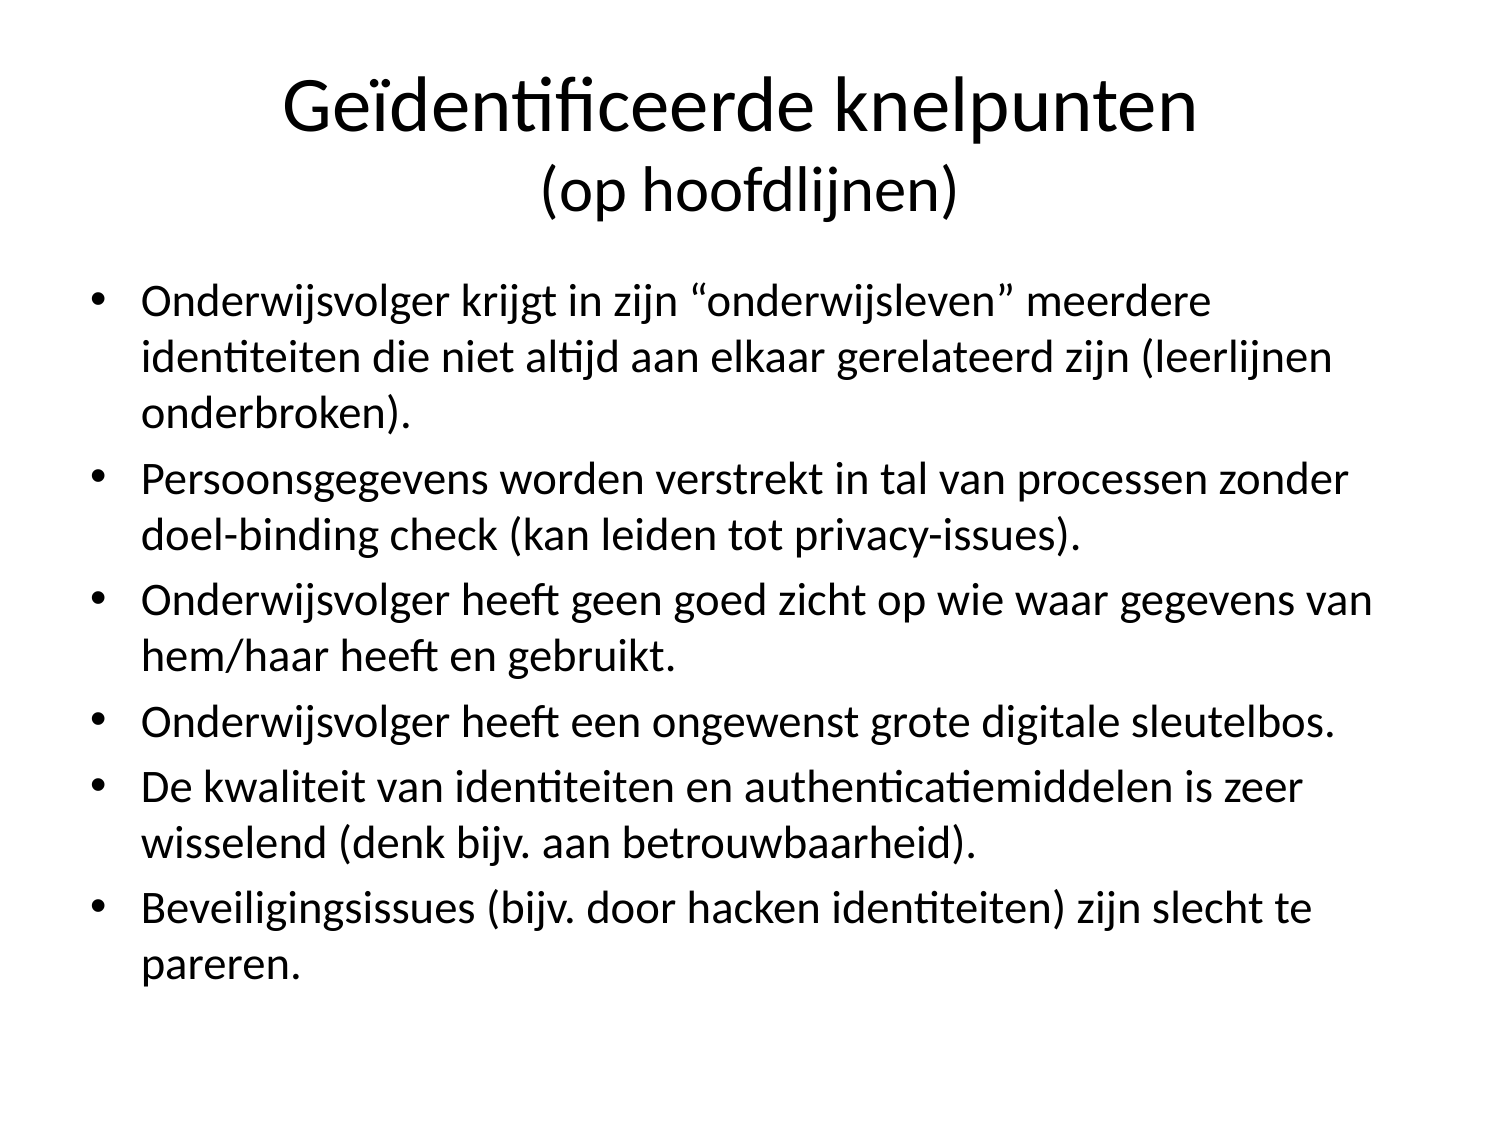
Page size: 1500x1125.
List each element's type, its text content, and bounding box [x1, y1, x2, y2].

title Geïdentificeerde knelpunten (op hoofdlijnen) [75, 45, 1425, 233]
list Onderwijsvolger krijgt in zijn “onderwijsleven” meerdere identiteiten die niet altijd aan elkaar gerelateerd zijn (leerlijnen onderbroken). Persoonsgegevens worden verstrekt in tal van processen zonder doel-binding check (kan leiden tot privacy-issues). Onderwijsvolger heeft geen goed zicht op wie waar gegevens van hem/haar heeft en gebruikt. Onderwijsvolger heeft een ongewenst grote digitale sleutelbos. De kwaliteit van identiteiten en authenticatiemiddelen is zeer wisselend (denk bijv. aan betrouwbaarheid). Beveiligingsissues (bijv. door hacken identiteiten) zijn slecht te pareren. [75, 262, 1425, 1005]
